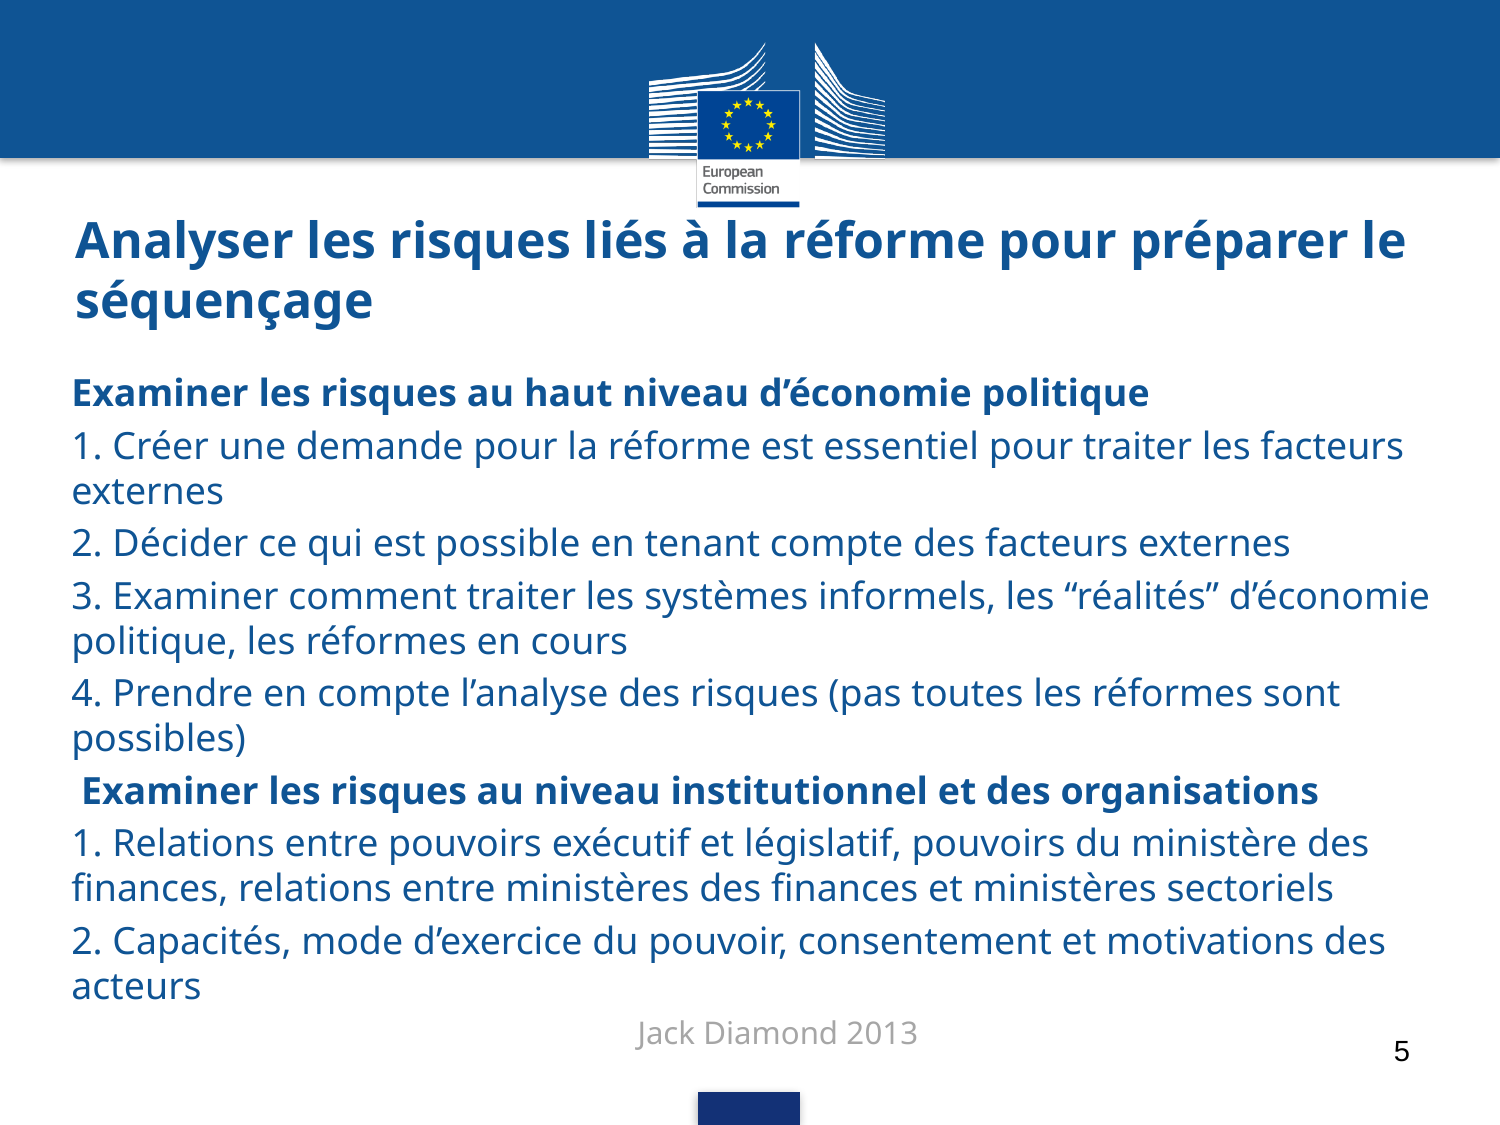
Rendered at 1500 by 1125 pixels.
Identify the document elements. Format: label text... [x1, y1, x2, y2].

picture [649, 42, 885, 175]
slide_number 5 [1074, 1024, 1426, 1103]
list Examiner les risques au haut niveau d’économie politique 1. Créer une demande pour la réforme est essentiel pour traiter les facteurs externes 2. Décider ce qui est possible en tenant compte des facteurs externes 3. Examiner comment traiter les systèmes informels, les “réalités” d’économie politique, les réformes en cours 4. Prendre en compte l’analyse des risques (pas toutes les réformes sont possibles) Examiner les risques au niveau institutionnel et des organisations 1. Relations entre pouvoirs exécutif et législatif, pouvoirs du ministère des finances, relations entre ministères des finances et ministères sectoriels 2. Capacités, mode d’exercice du pouvoir, consentement et motivations des acteurs Jack Diamond 2013 [0, 361, 1500, 1125]
title Analyser les risques liés à la réforme pour préparer le séquençage [1, 175, 1500, 363]
